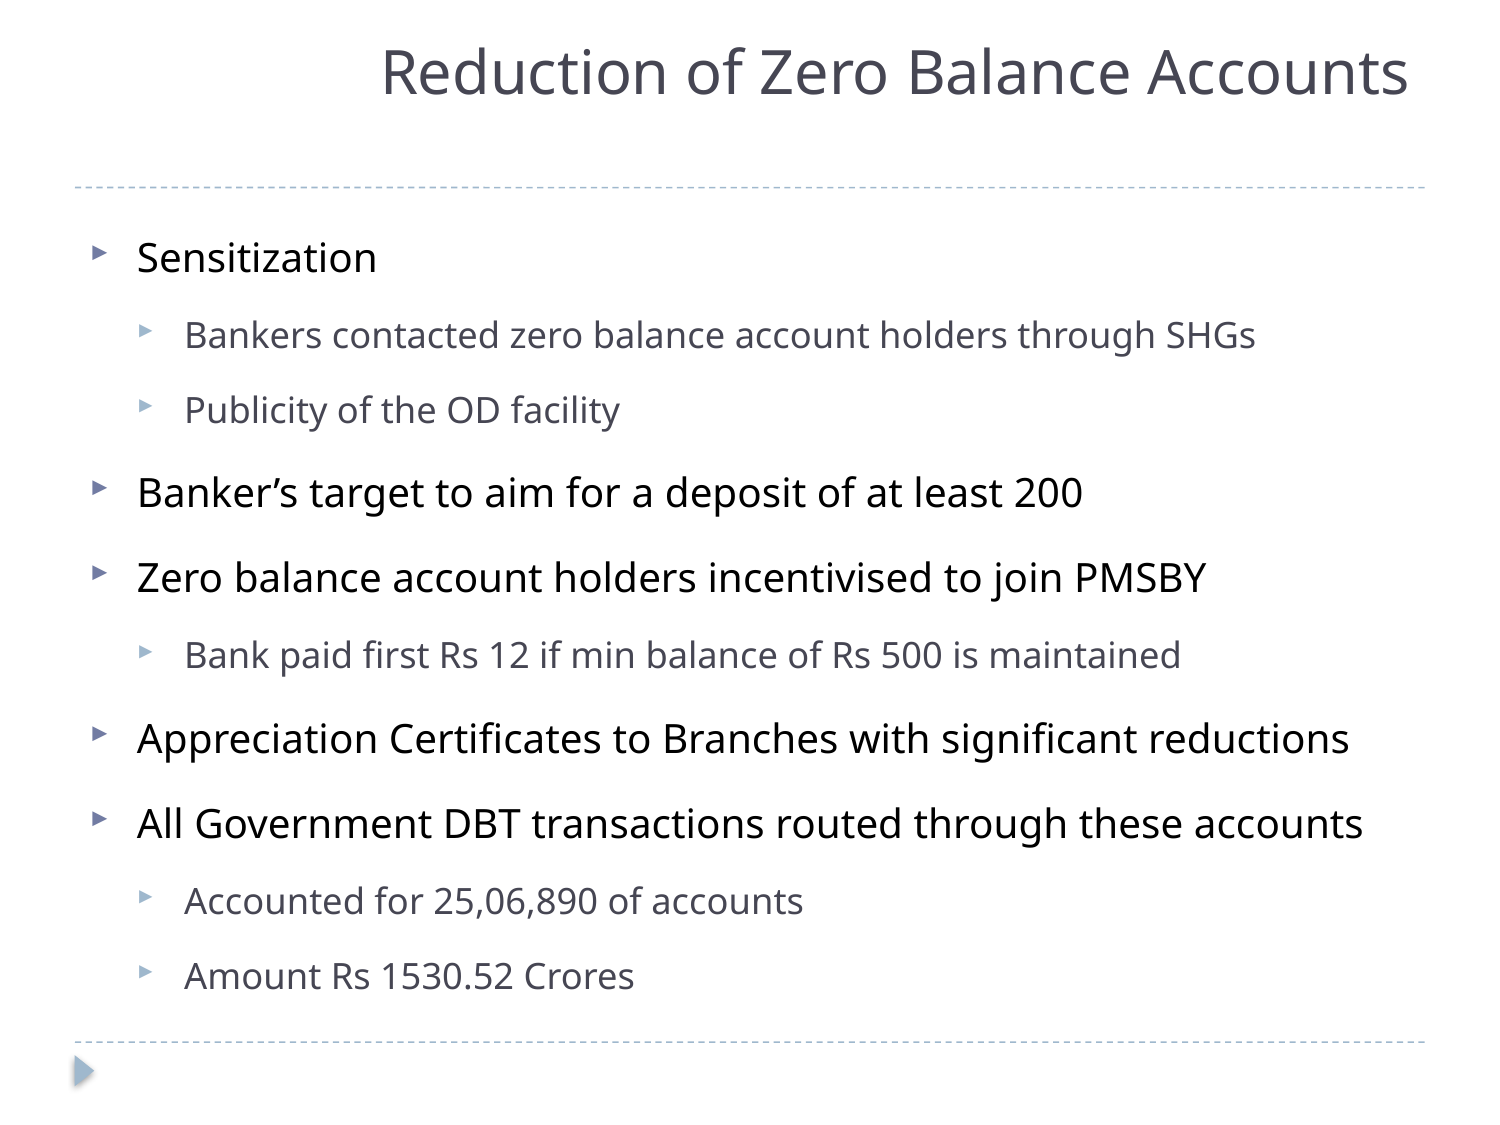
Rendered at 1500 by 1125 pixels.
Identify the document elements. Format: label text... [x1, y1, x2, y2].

title Reduction of Zero Balance Accounts [75, 24, 1425, 188]
list Sensitization Bankers contacted zero balance account holders through SHGs Publicity of the OD facility Banker’s target to aim for a deposit of at least 200 Zero balance account holders incentivised to join PMSBY Bank paid first Rs 12 if min balance of Rs 500 is maintained Appreciation Certificates to Branches with significant reductions All Government DBT transactions routed through these accounts Accounted for 25,06,890 of accounts Amount Rs 1530.52 Crores [75, 200, 1425, 1010]
